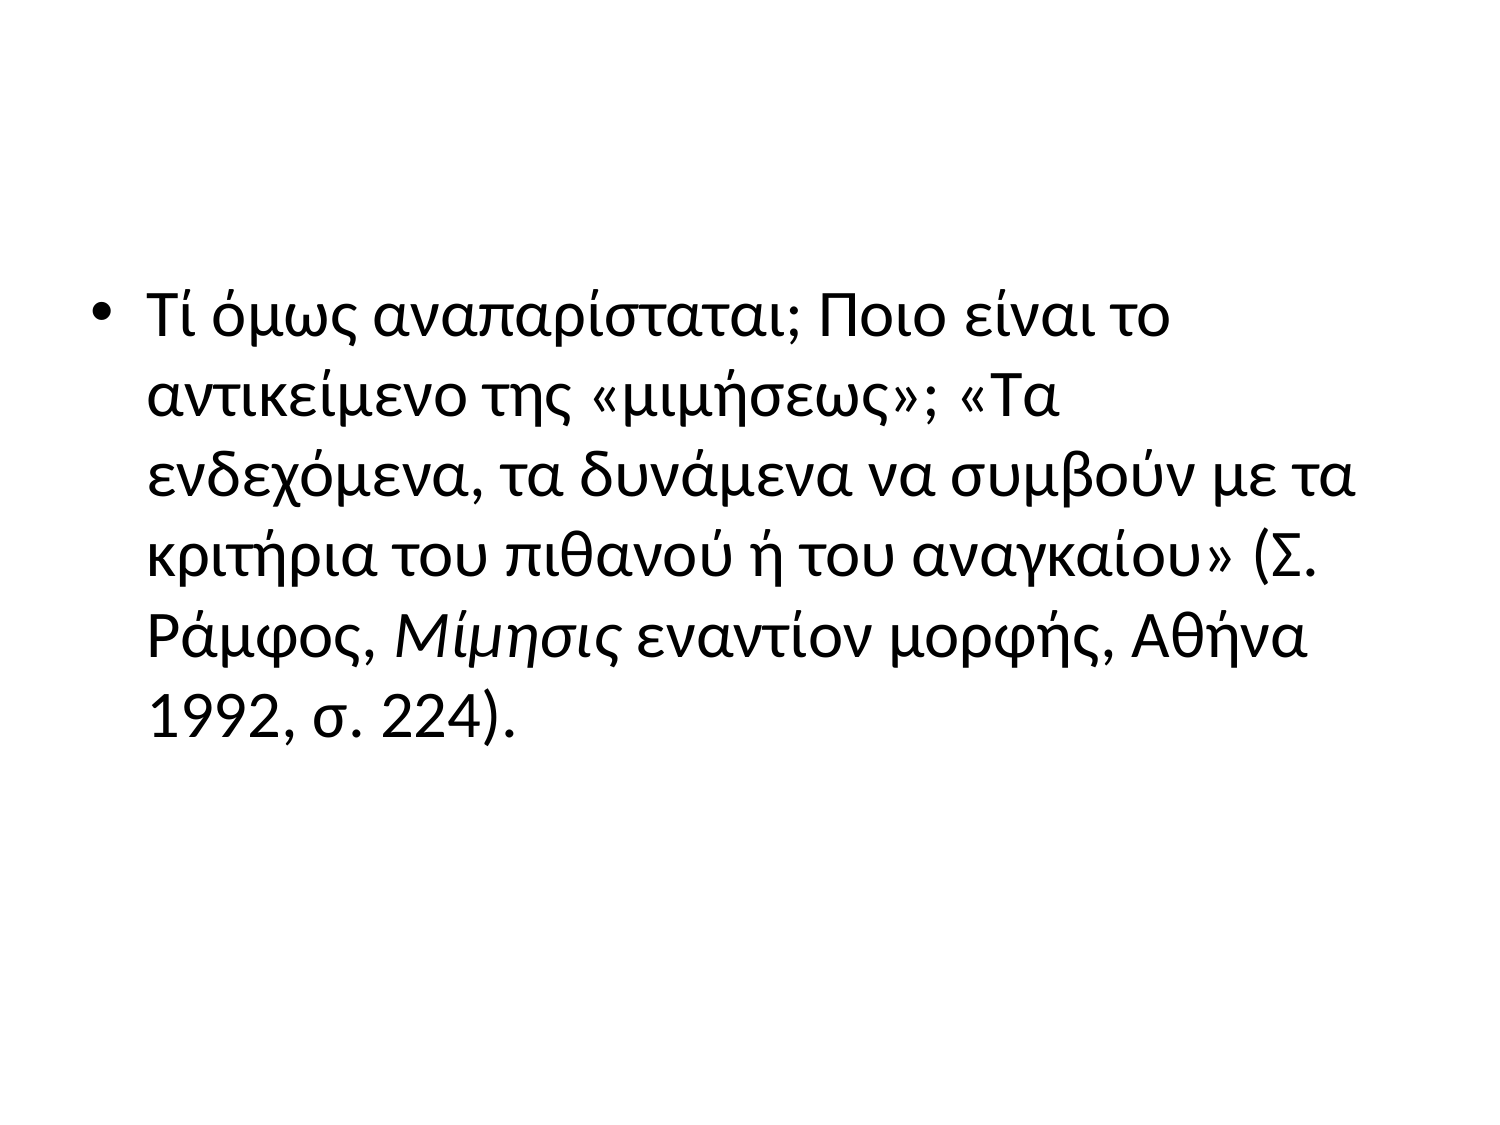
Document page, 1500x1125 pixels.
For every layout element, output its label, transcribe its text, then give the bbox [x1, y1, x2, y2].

list Τί όμως αναπαρίσταται; Ποιο είναι το αντικείμενο της «μιμήσεως»; «Τα ενδεχόμενα, τα δυνάμενα να συμβούν με τα κριτήρια του πιθανού ή του αναγκαίου» (Σ. Ράμφος, Μίμησις εναντίον μορφής, Αθήνα 1992, σ. 224). [75, 262, 1425, 1005]
